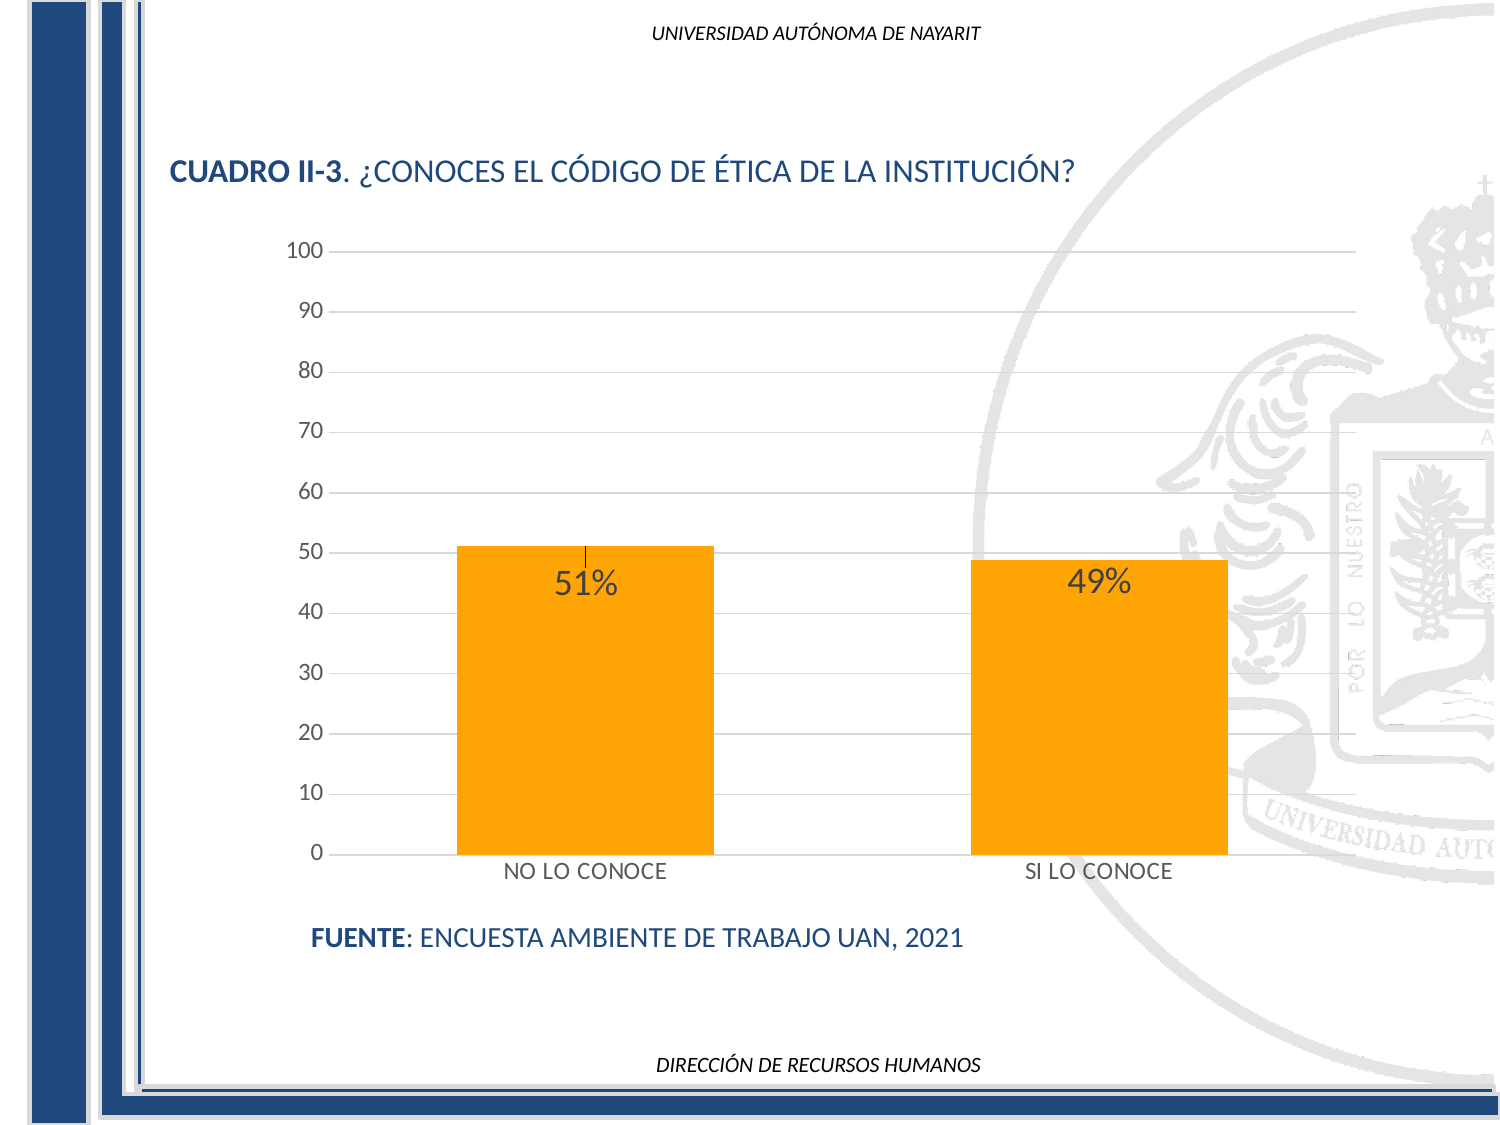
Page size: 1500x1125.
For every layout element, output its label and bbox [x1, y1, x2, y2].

chart [263, 225, 1379, 900]
text_box [29, 0, 1500, 1125]
